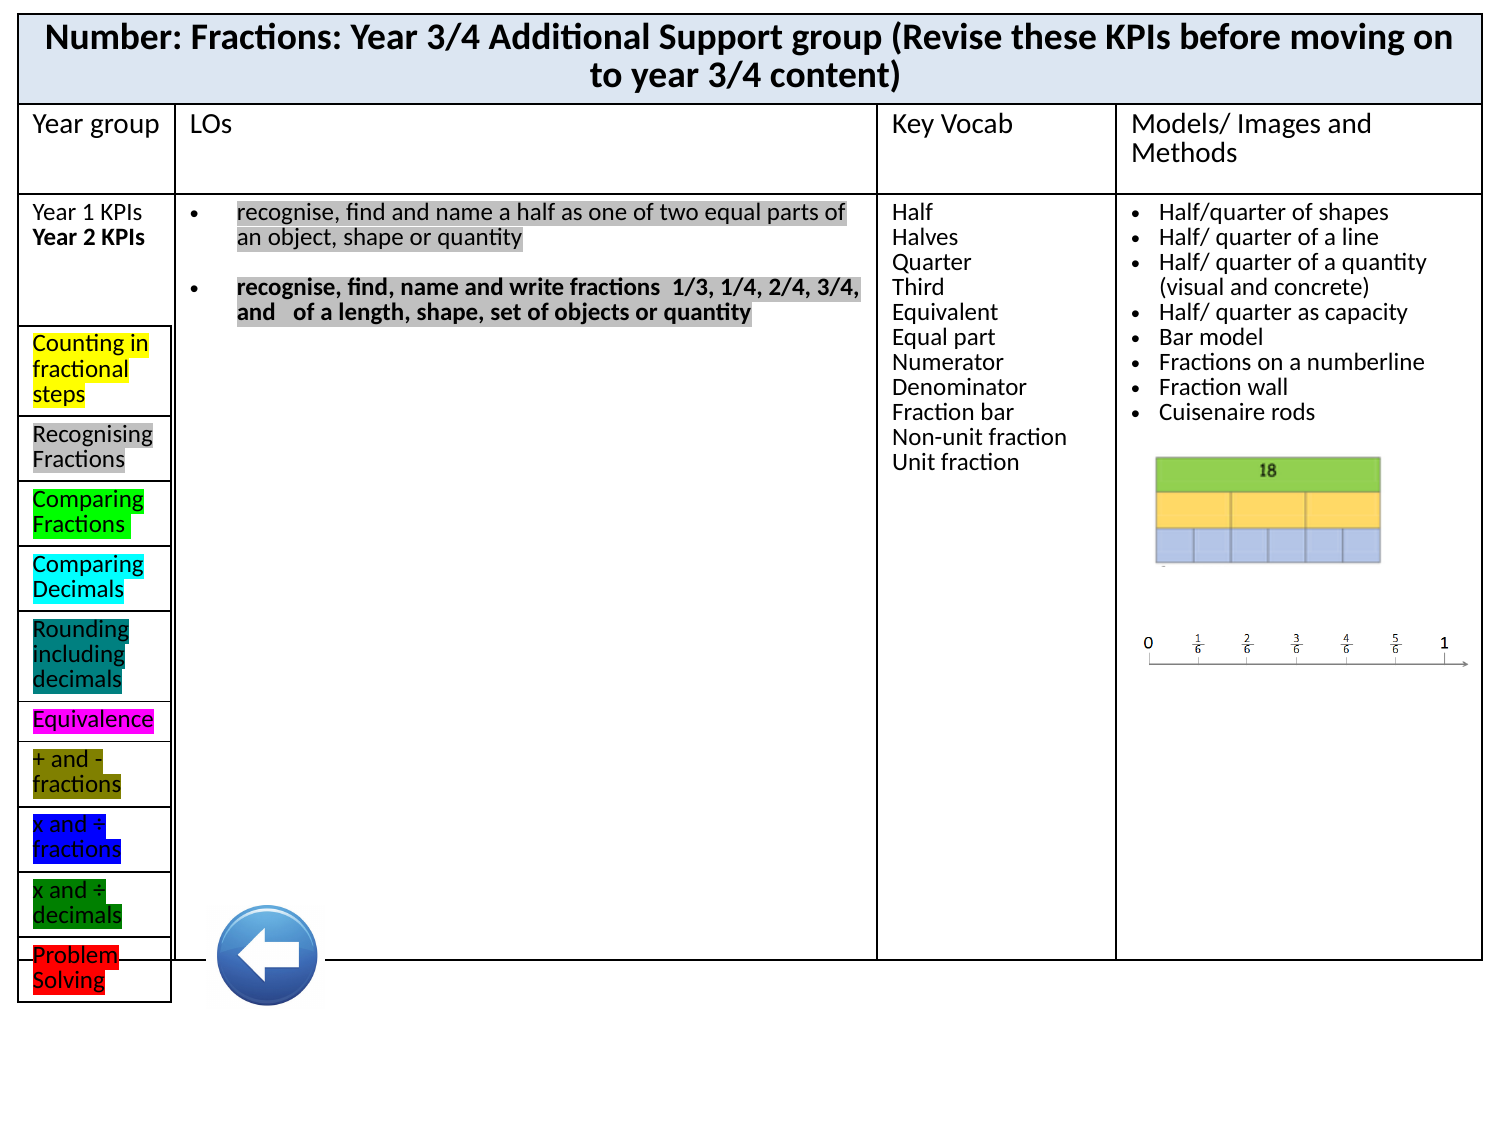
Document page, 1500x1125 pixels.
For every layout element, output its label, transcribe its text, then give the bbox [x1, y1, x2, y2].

table_cell x and ÷ fractions [19, 808, 170, 871]
picture [1151, 447, 1401, 567]
table_cell Half/quarter of shapes Half/ quarter of a line Half/ quarter of a quantity (visual and concrete) Half/ quarter as capacity Bar model Fractions on a numberline Fraction wall Cuisenaire rods [1117, 195, 1481, 959]
picture [206, 904, 325, 1009]
table_cell Problem Solving [19, 938, 170, 1001]
table_cell Comparing Fractions [19, 482, 170, 545]
table_cell Key Vocab [878, 105, 1115, 193]
table_cell Models/ Images and Methods [1117, 105, 1481, 193]
table_cell Rounding including decimals [19, 612, 170, 701]
table_cell Recognising Fractions [19, 417, 170, 480]
table_cell Year group [19, 105, 174, 193]
table_cell + and - fractions [19, 742, 170, 806]
picture [1142, 621, 1471, 678]
table_cell LOs [176, 105, 876, 193]
table_cell x and ÷ decimals [19, 873, 170, 936]
table_header Number: Fractions: Year 3/4 Additional Support group (Revise these KPIs before moving on to year 3/4 content) [19, 15, 1481, 103]
table_cell Year 1 KPIs Year 2 KPIs [19, 195, 174, 959]
table_cell Half Halves Quarter Third Equivalent Equal part Numerator Denominator Fraction bar Non-unit fraction Unit fraction [878, 195, 1115, 959]
table_cell Equivalence [19, 702, 170, 741]
table_cell Comparing Decimals [19, 547, 170, 610]
table_cell recognise, find and name a half as one of two equal parts of an object, shape or quantity recognise, find, name and write fractions 1/3, 1/4, 2/4, 3/4, and of a length, shape, set of objects or quantity [176, 195, 876, 959]
table_header Counting in fractional steps [19, 327, 170, 415]
